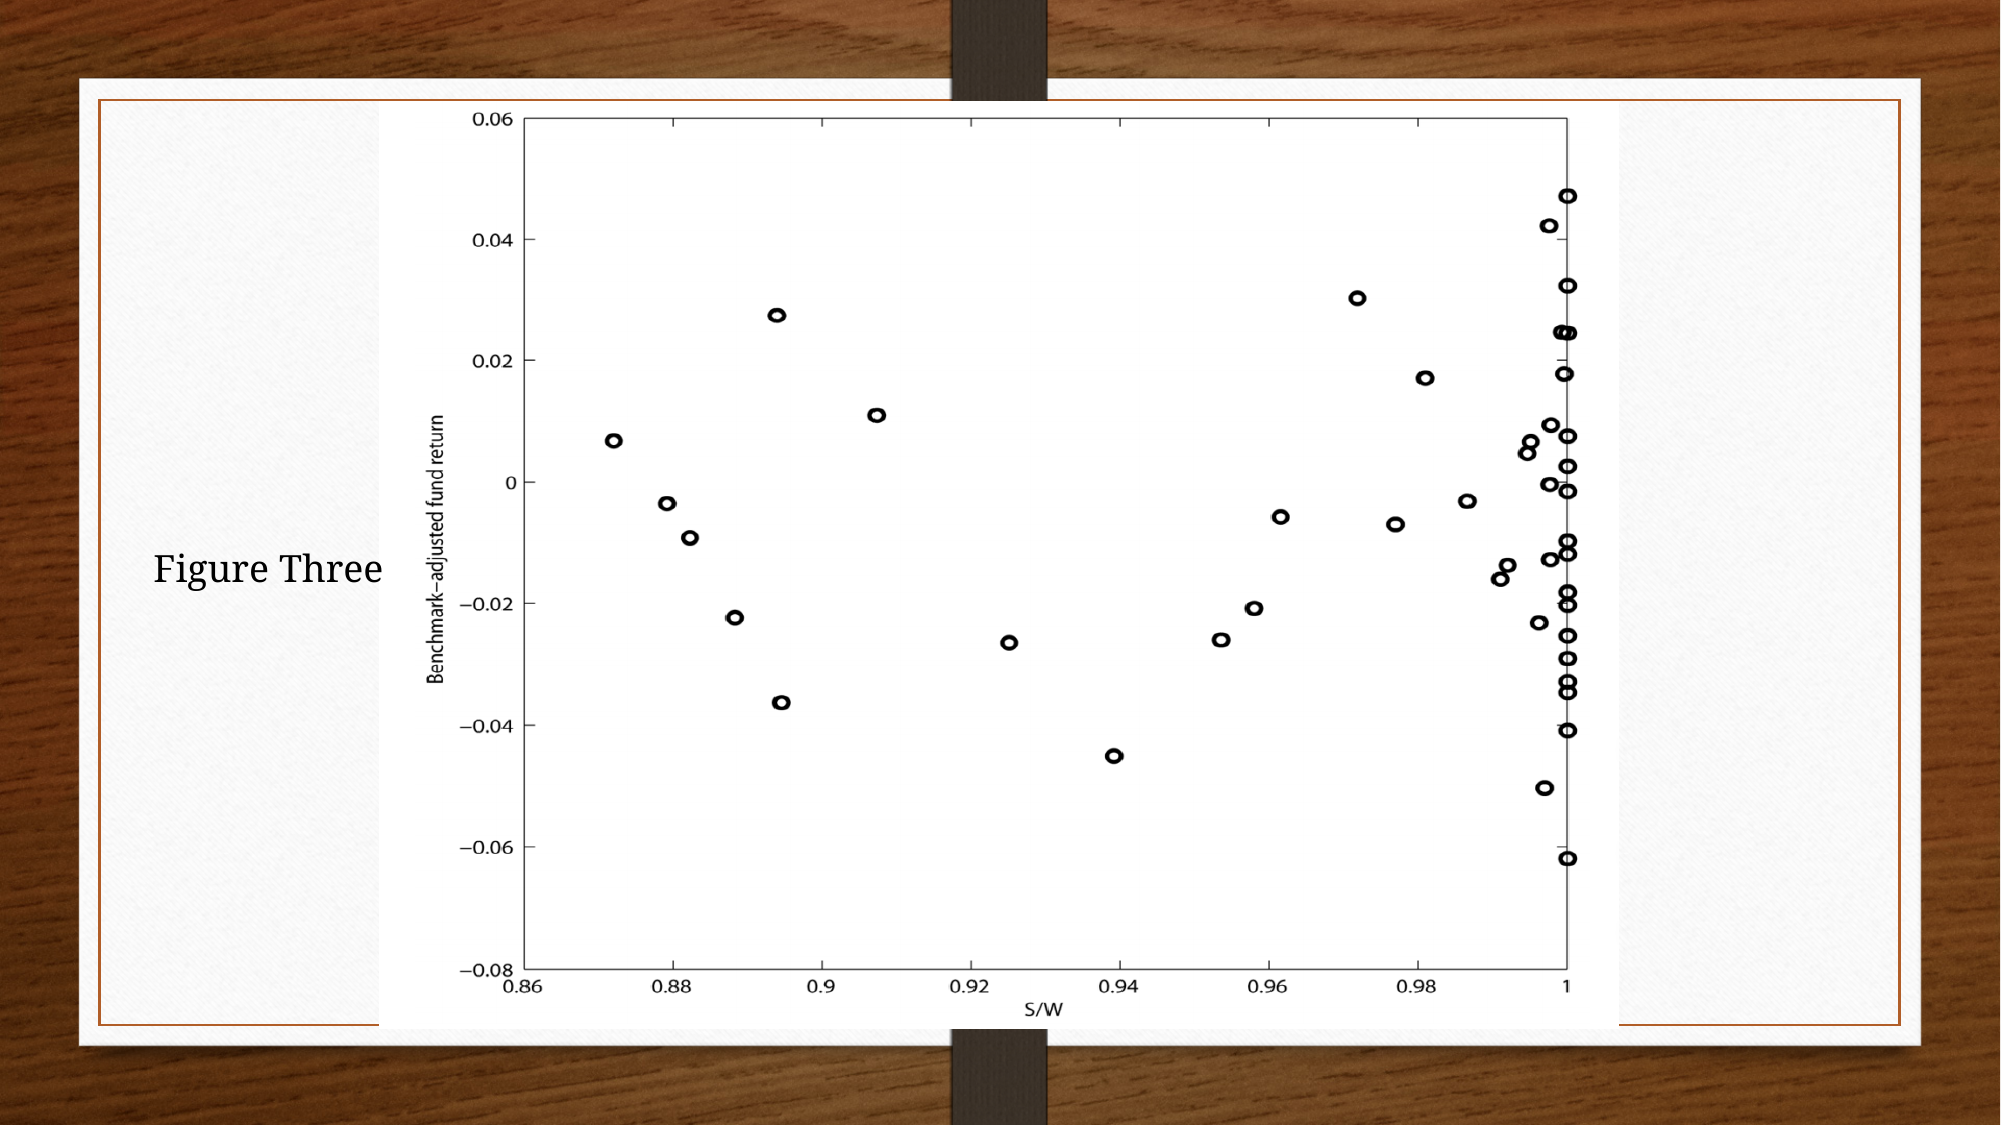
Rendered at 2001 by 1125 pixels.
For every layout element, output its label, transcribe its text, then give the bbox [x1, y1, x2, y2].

text_box Figure Three [138, 537, 378, 598]
picture [0, 0, 2001, 1125]
